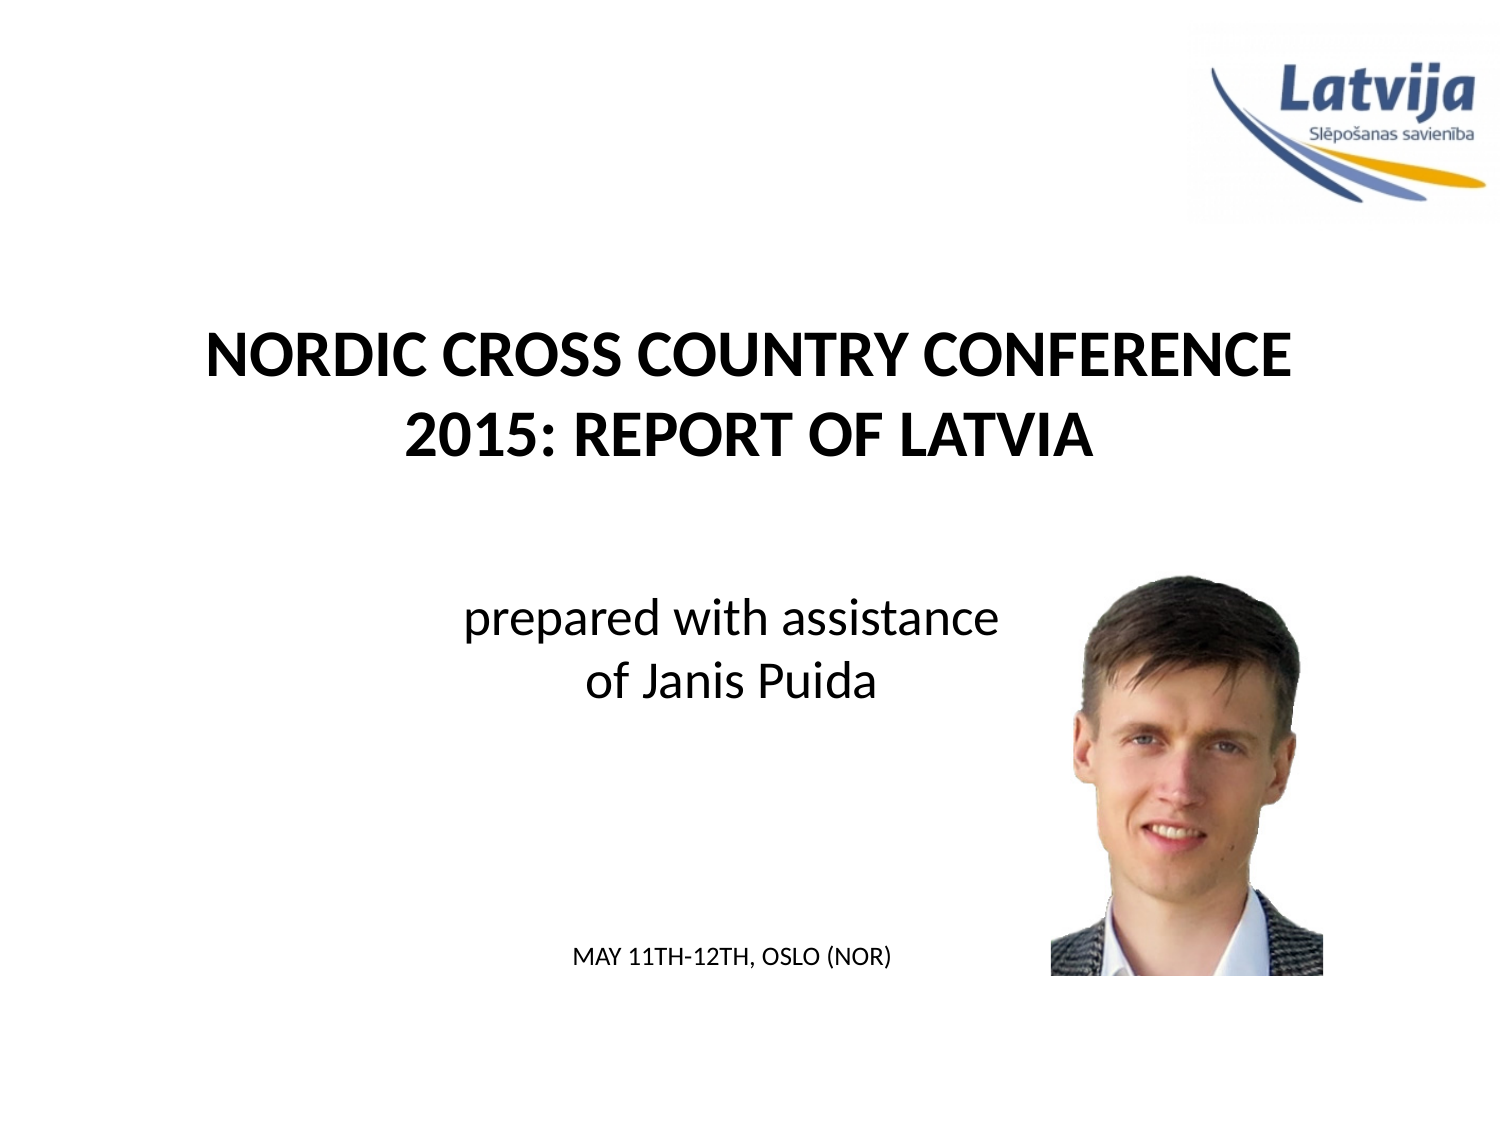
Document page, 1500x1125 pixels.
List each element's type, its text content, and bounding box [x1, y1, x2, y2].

subtitle prepared with assistance of Janis Puida MAY 11TH-12TH, OSLO (NOR) [442, 574, 1022, 982]
picture [1050, 567, 1324, 977]
picture [1186, 0, 1500, 251]
title NORDIC CROSS COUNTRY CONFERENCE 2015: REPORT OF LATVIA [112, 269, 1388, 511]
